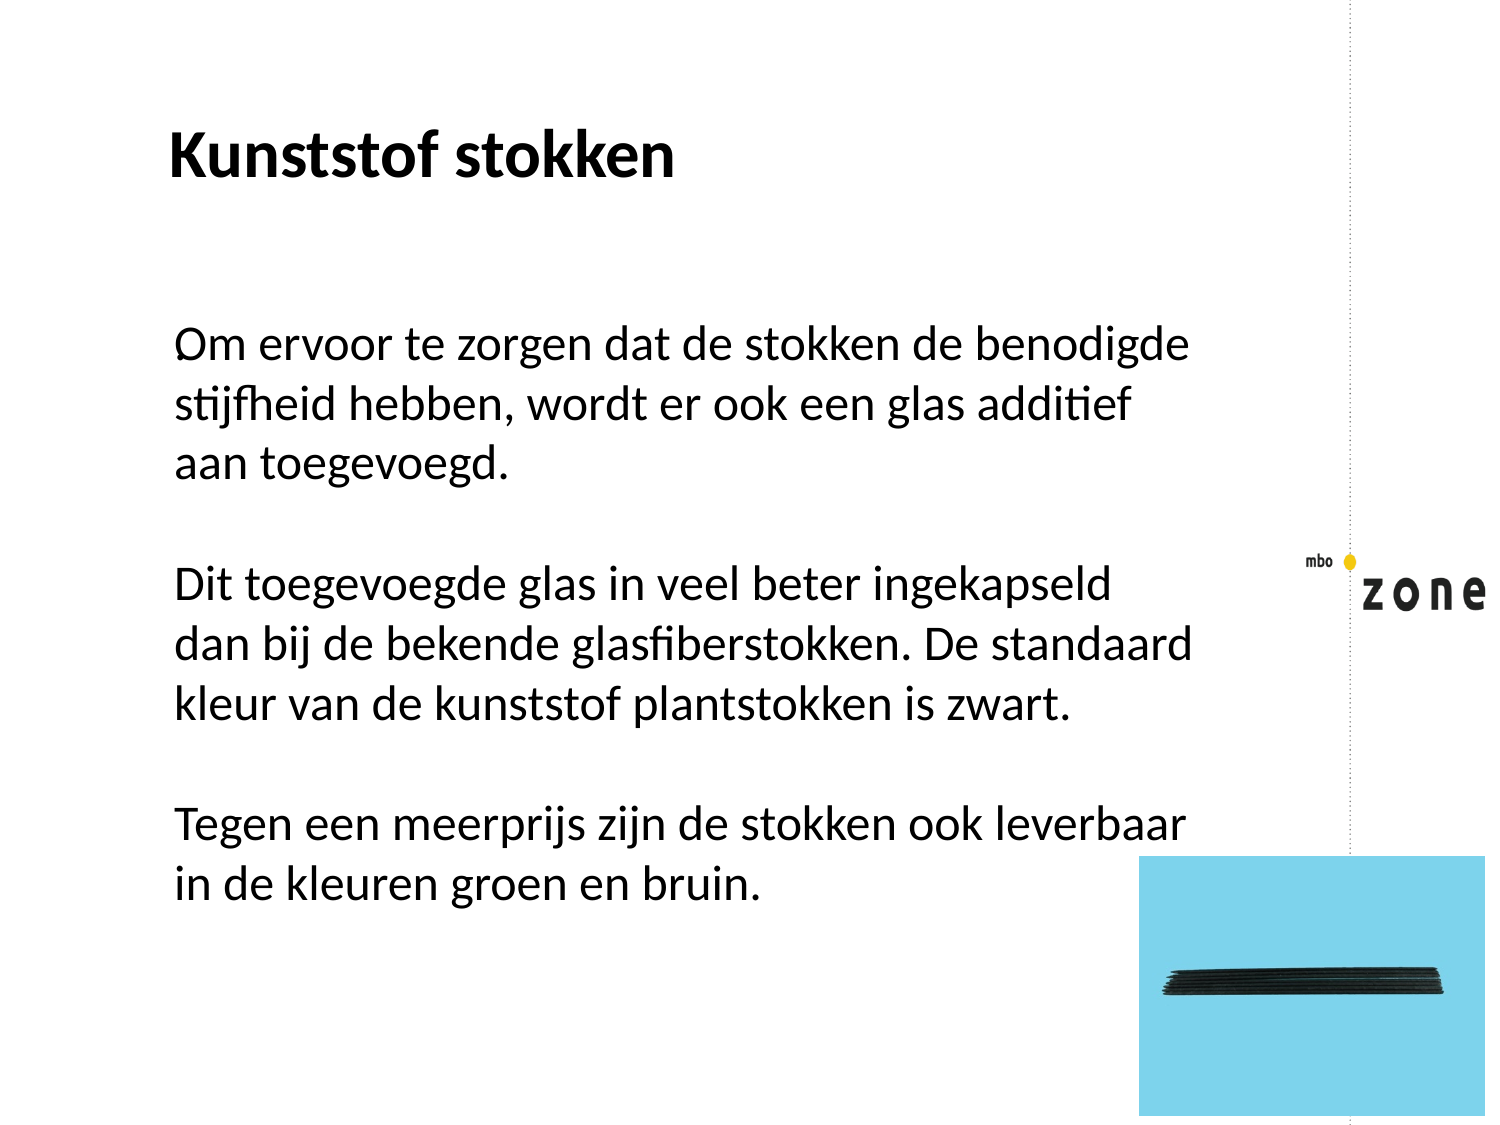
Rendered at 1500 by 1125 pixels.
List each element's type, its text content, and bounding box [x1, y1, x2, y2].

picture [1139, 0, 1500, 1125]
text_box Kunststof stokken [154, 101, 1097, 199]
text_box Om ervoor te zorgen dat de stokken de benodigde stijfheid hebben, wordt er ook een glas additief aan toegevoegd. Dit toegevoegde glas in veel beter ingekapseld dan bij de bekende glasfiberstokken. De standaard kleur van de kunststof plantstokken is zwart. Tegen een meerprijs zijn de stokken ook leverbaar in de kleuren groen en bruin. [159, 302, 1211, 918]
